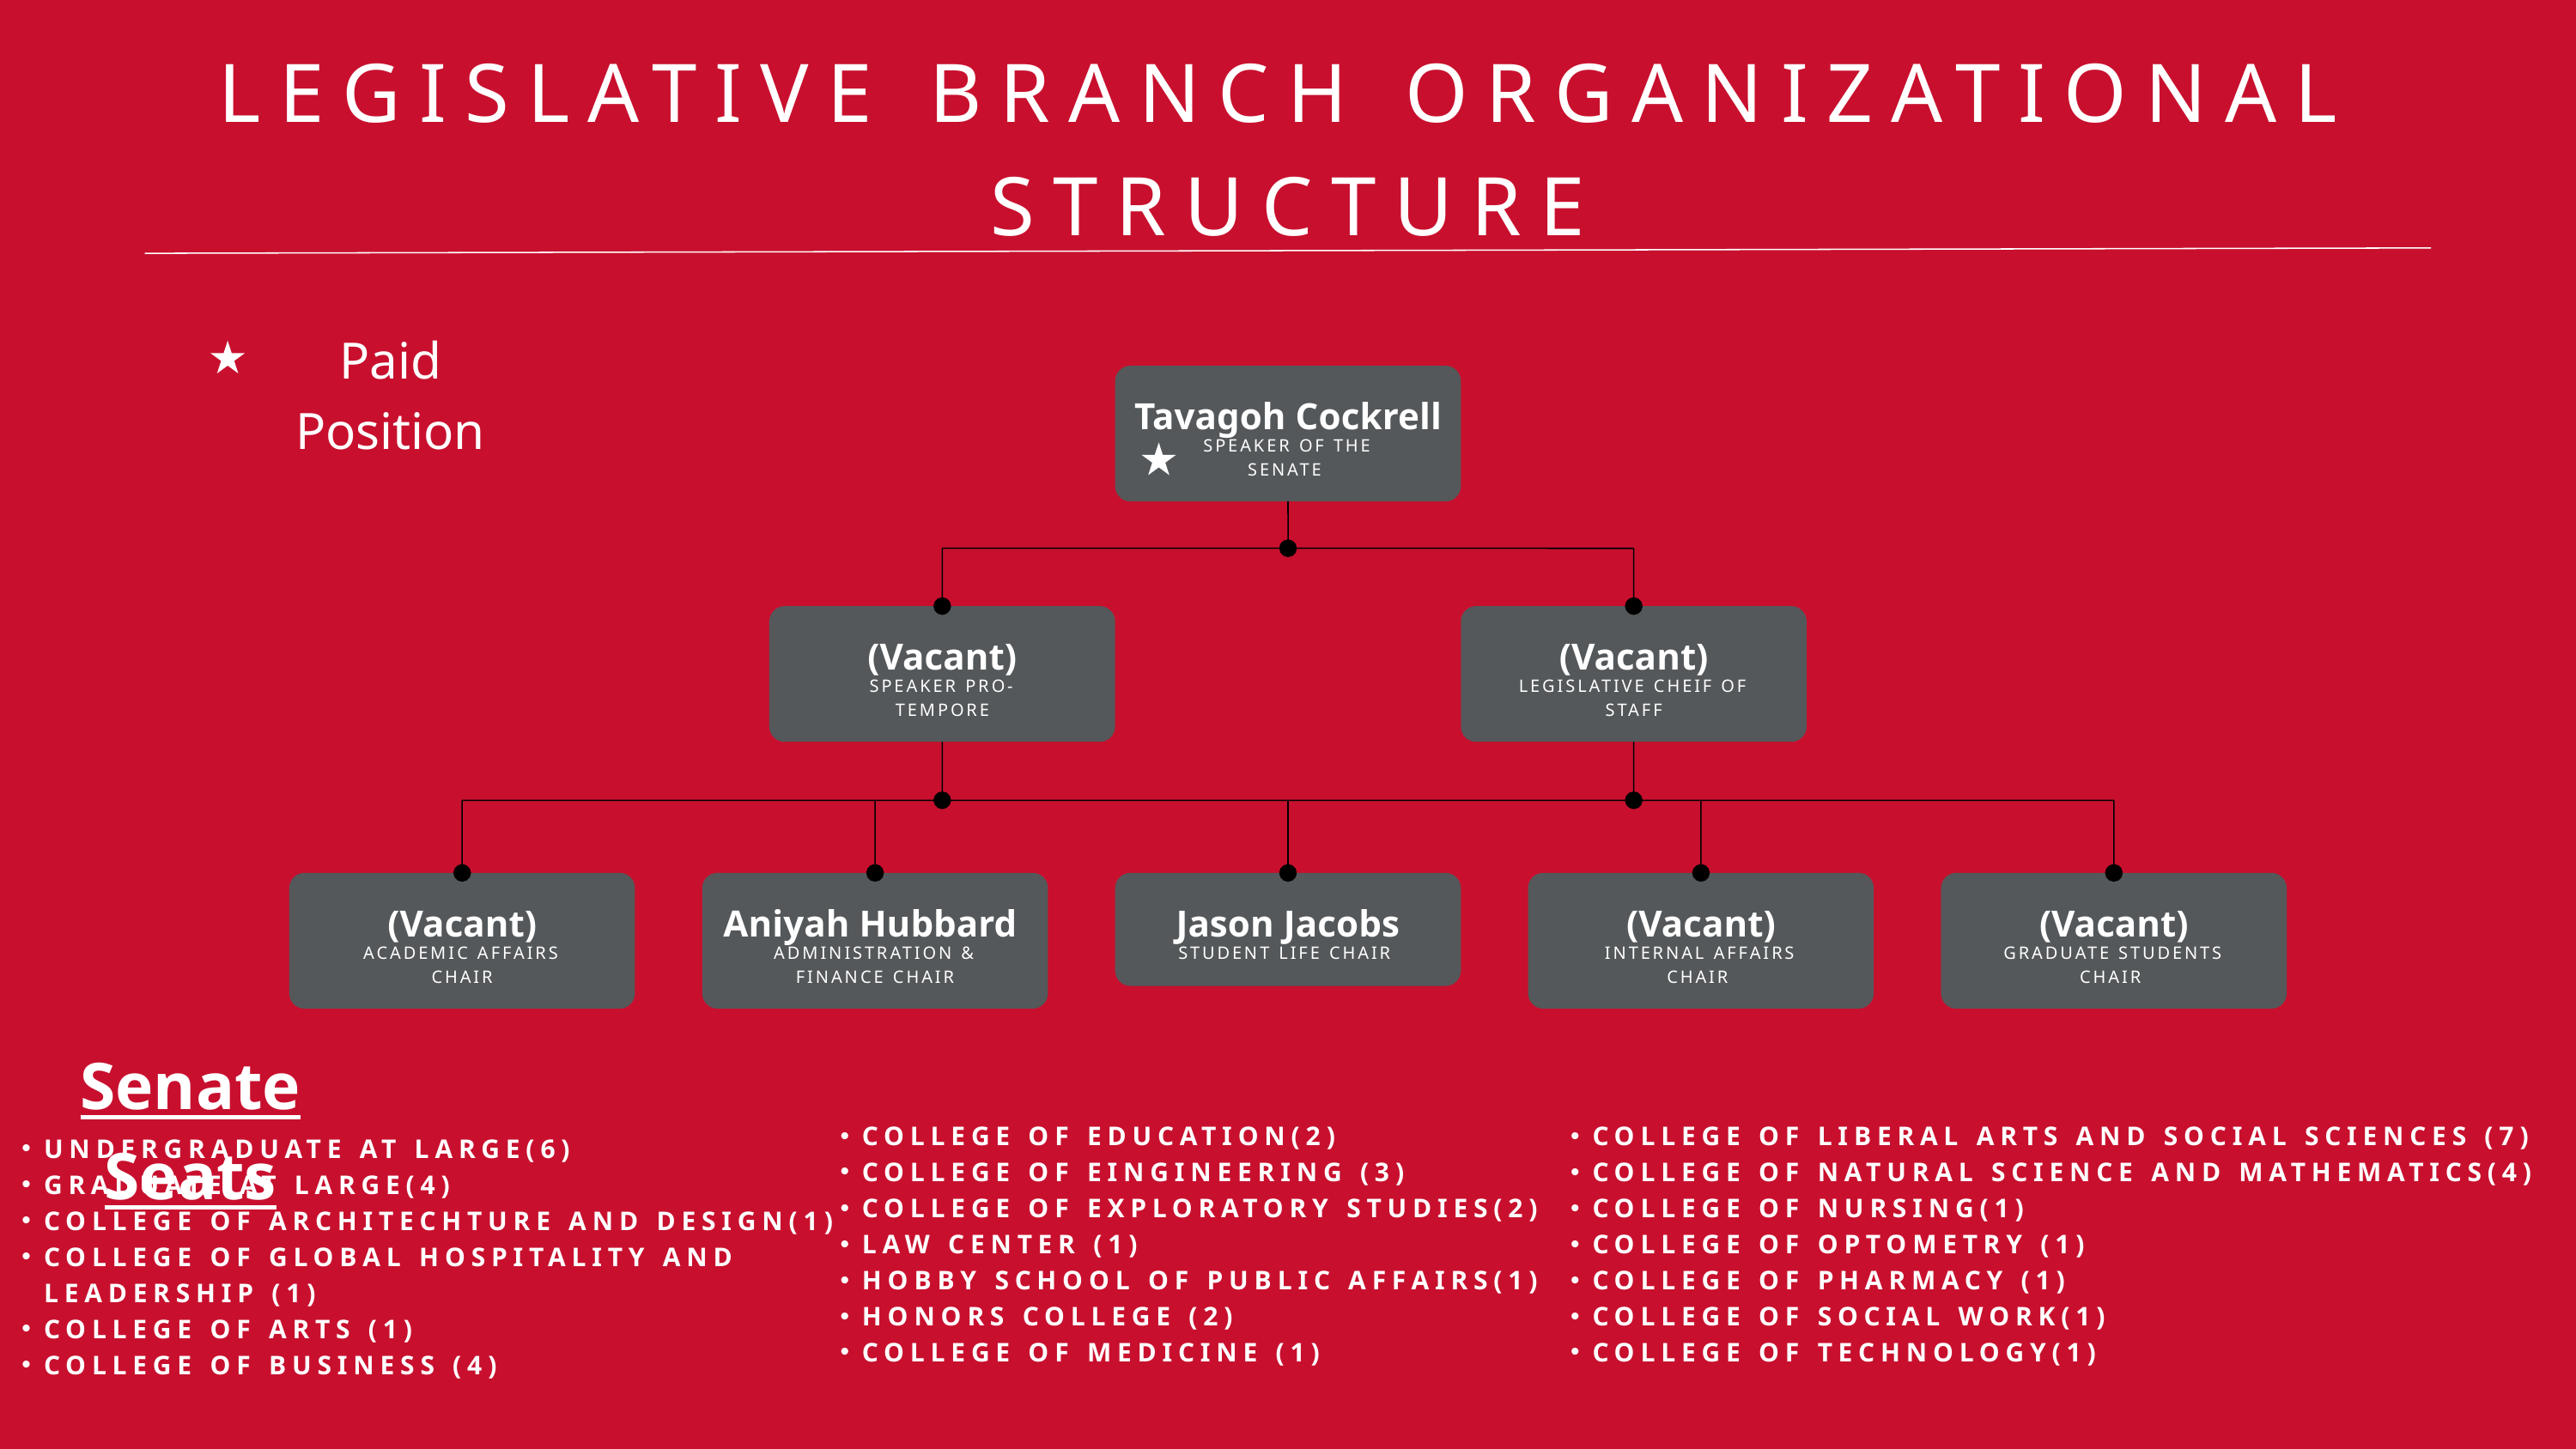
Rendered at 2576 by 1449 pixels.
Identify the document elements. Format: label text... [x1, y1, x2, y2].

text_box UNDERGRADUATE AT LARGE(6) GRADUATE AT LARGE(4) COLLEGE OF ARCHITECHTURE AND DESIGN(1) COLLEGE OF GLOBAL HOSPITALITY AND LEADERSHIP (1) COLLEGE OF ARTS (1) COLLEGE OF BUSINESS (4) [0, 1127, 870, 1449]
text_box [866, 800, 884, 871]
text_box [289, 872, 635, 1009]
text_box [1461, 605, 1807, 743]
text_box [1692, 800, 1710, 871]
text_box LEGISLATIVE BRANCH ORGANIZATIONAL STRUCTURE [104, 25, 2472, 252]
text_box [769, 605, 1115, 743]
text_box [453, 800, 471, 871]
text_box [702, 872, 1048, 1009]
text_box [933, 548, 951, 604]
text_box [1115, 365, 1461, 502]
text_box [1141, 442, 1176, 476]
text_box Senate Seats [21, 1032, 361, 1127]
text_box COLLEGE OF LIBERAL ARTS AND SOCIAL SCIENCES (7) COLLEGE OF NATURAL SCIENCE AND MATHEMATICS(4) COLLEGE OF NURSING(1) COLLEGE OF OPTOMETRY (1) COLLEGE OF PHARMACY (1) COLLEGE OF SOCIAL WORK(1) COLLEGE OF TECHNOLOGY(1) [1548, 1114, 2576, 1367]
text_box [1115, 872, 1461, 986]
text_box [1528, 872, 1874, 1009]
text_box COLLEGE OF EDUCATION(2) COLLEGE OF EINGINEERING (3) COLLEGE OF EXPLORATORY STUDIES(2) LAW CENTER (1) HOBBY SCHOOL OF PUBLIC AFFAIRS(1) HONORS COLLEGE (2) COLLEGE OF MEDICINE (1) [817, 1114, 1568, 1404]
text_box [1941, 872, 2287, 1009]
text_box Paid Position [259, 318, 521, 460]
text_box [210, 340, 246, 374]
text_box [2105, 800, 2123, 871]
text_box [1279, 508, 1297, 558]
text_box [1279, 800, 1297, 871]
text_box [933, 750, 951, 809]
text_box [1625, 548, 1643, 604]
text_box [1625, 750, 1643, 809]
